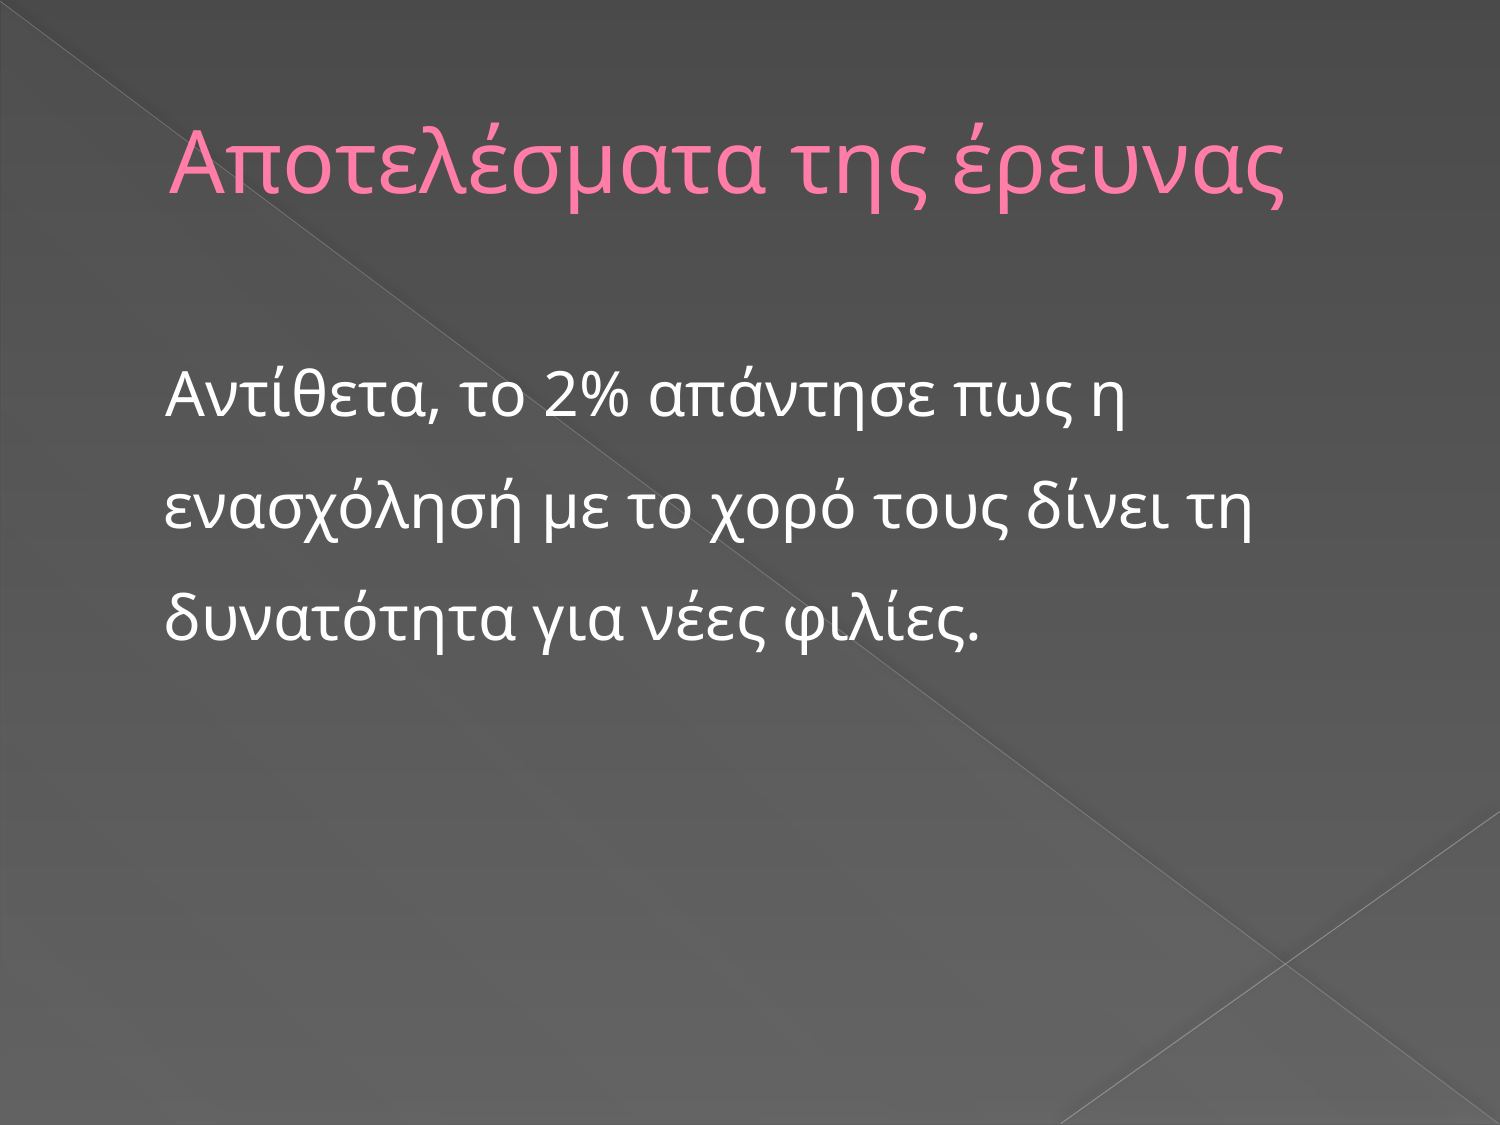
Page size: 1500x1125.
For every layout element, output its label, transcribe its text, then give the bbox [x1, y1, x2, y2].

title Αποτελέσματα της έρευνας [75, 43, 1425, 274]
list Αντίθετα, το 2% απάντησε πως η ενασχόλησή με το χορό τους δίνει τη δυνατότητα για νέες φιλίες. [75, 308, 1425, 1059]
